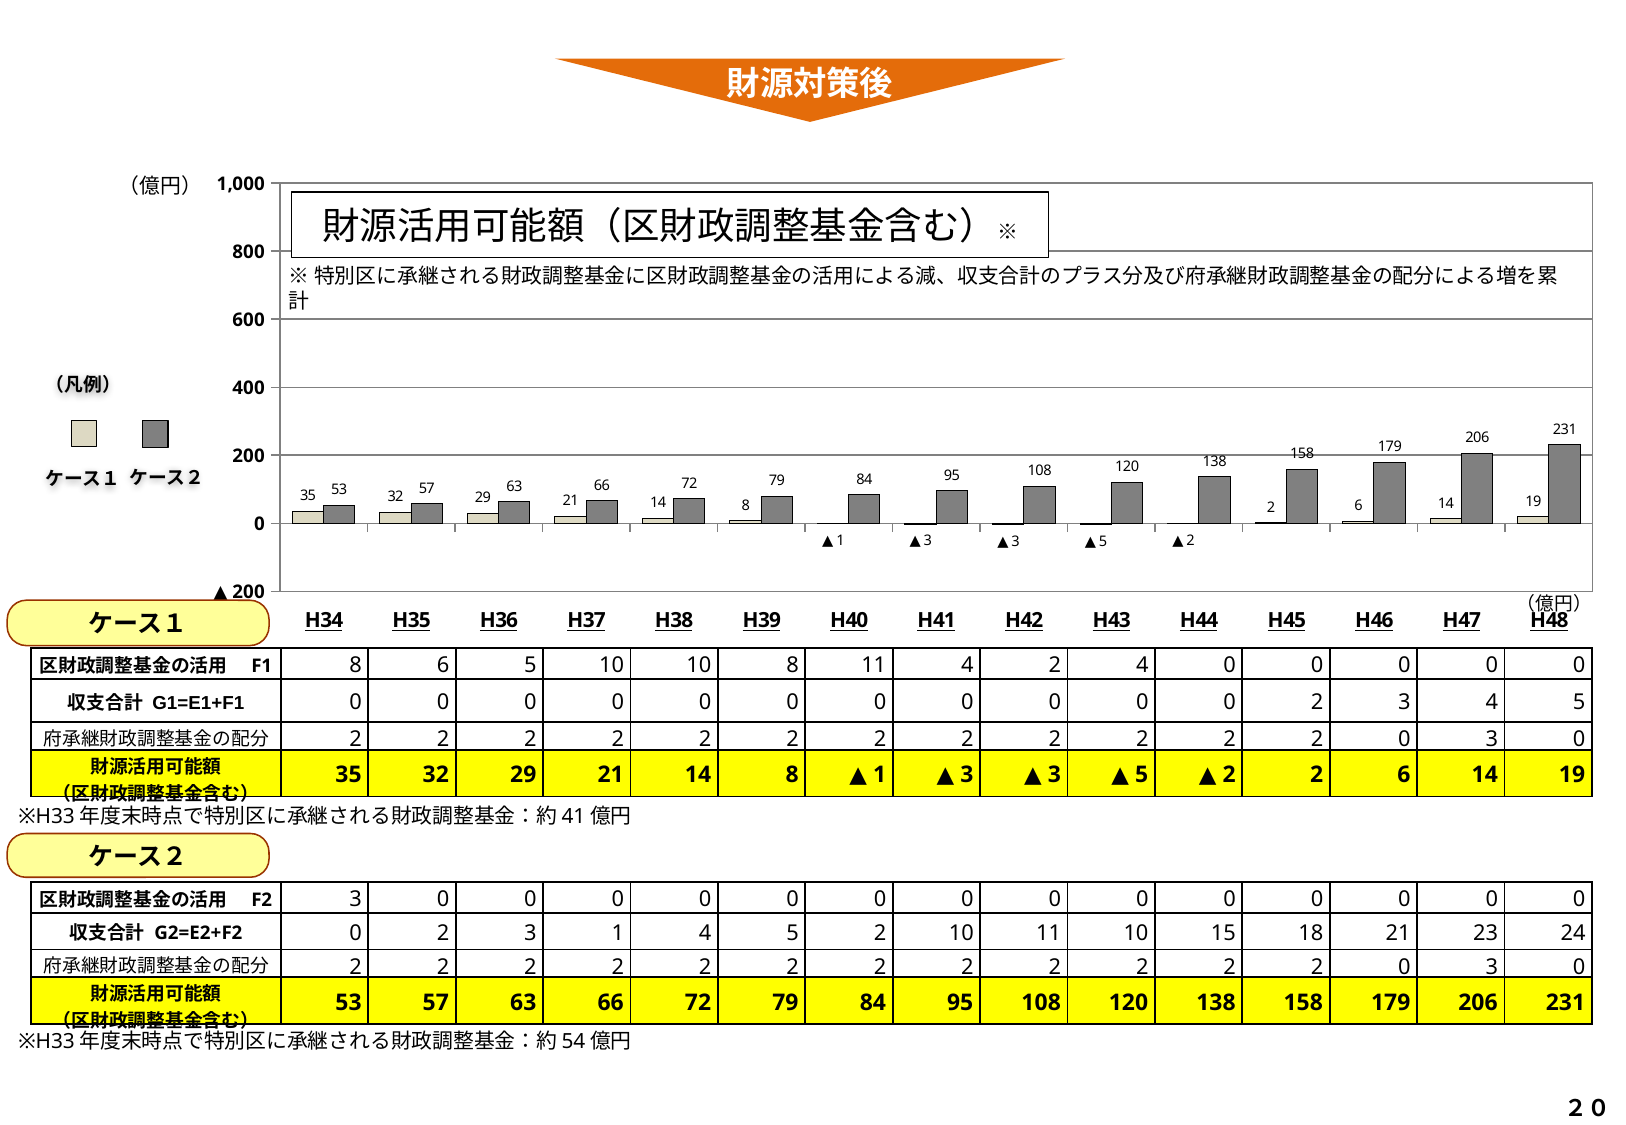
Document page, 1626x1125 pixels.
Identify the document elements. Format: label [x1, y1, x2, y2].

table_cell [1068, 950, 1154, 976]
table_cell [719, 751, 804, 796]
table_cell [1418, 978, 1504, 1020]
table_cell [981, 751, 1067, 796]
table_cell [806, 723, 892, 749]
table_cell [1418, 751, 1504, 796]
table_cell [894, 914, 979, 949]
table_cell [631, 751, 717, 796]
table_cell [894, 751, 979, 796]
table_cell [1156, 950, 1241, 976]
table_header [631, 883, 717, 912]
table_cell [544, 950, 630, 976]
table_cell [981, 978, 1067, 1020]
table_cell [1243, 978, 1329, 1020]
table_cell [457, 914, 542, 949]
table_cell [282, 914, 367, 949]
table_cell [894, 723, 979, 749]
table_header [981, 649, 1067, 678]
table_cell [1418, 950, 1504, 976]
table_cell [1156, 723, 1241, 749]
table_cell [369, 680, 455, 721]
table_cell [1331, 950, 1416, 976]
table_cell [544, 723, 630, 749]
table_header [1331, 649, 1416, 678]
text_box [7, 600, 258, 646]
table_header [631, 649, 717, 678]
table_cell [1156, 914, 1241, 949]
table_header [1418, 649, 1504, 678]
table_header [981, 883, 1067, 912]
table_header [369, 649, 455, 678]
table_header [544, 883, 630, 912]
table_cell [719, 950, 804, 976]
text_box [30, 357, 228, 509]
chart [149, 158, 1625, 644]
table_cell [282, 680, 367, 721]
table_cell [719, 680, 804, 721]
table_cell [544, 978, 630, 1020]
table_cell [1505, 723, 1591, 749]
table_header [1418, 883, 1504, 912]
table_header [369, 883, 455, 912]
table_header [1156, 883, 1241, 912]
table_header [1505, 883, 1591, 912]
table_header [1068, 649, 1154, 678]
table_header [719, 883, 804, 912]
table_cell [282, 723, 367, 749]
table_header [894, 883, 979, 912]
table_cell [1068, 680, 1154, 721]
table_cell [719, 914, 804, 949]
table_cell [806, 950, 892, 976]
table_cell [1331, 680, 1416, 721]
table_cell [719, 978, 804, 1020]
table_cell [1068, 723, 1154, 749]
table_cell [369, 723, 455, 749]
table_cell [1331, 978, 1416, 1020]
text_box [1455, 1086, 1625, 1125]
table_cell [1505, 914, 1591, 949]
table_header [806, 649, 892, 678]
table_header [1505, 649, 1591, 678]
table_cell [282, 950, 367, 976]
table_cell [369, 950, 455, 976]
table_header [806, 883, 892, 912]
table_cell [631, 978, 717, 1020]
table_cell [32, 914, 280, 949]
table_header [1331, 883, 1416, 912]
table_header [1243, 883, 1329, 912]
table_cell [1243, 950, 1329, 976]
table_cell [1156, 751, 1241, 796]
table_header [1243, 649, 1329, 678]
table_cell [1243, 914, 1329, 949]
table_cell [544, 751, 630, 796]
table_cell [1505, 978, 1591, 1023]
table_cell [457, 680, 542, 721]
table_cell [806, 914, 892, 949]
table_cell [981, 723, 1067, 749]
table_cell [457, 978, 542, 1020]
table_cell [1156, 680, 1241, 721]
table_header [32, 883, 280, 912]
table_cell [32, 751, 280, 796]
table_cell [1243, 680, 1329, 721]
table_header [457, 649, 542, 678]
table_cell [981, 680, 1067, 721]
table_cell [369, 914, 455, 949]
table_header [32, 649, 280, 678]
table_cell [894, 950, 979, 976]
table_cell [631, 950, 717, 976]
text_box [1, 796, 1590, 878]
table_cell [981, 914, 1067, 949]
table_header [1068, 883, 1154, 912]
table_cell [1505, 950, 1591, 976]
table_cell [32, 978, 280, 1020]
table_cell [1505, 751, 1591, 796]
table_cell [1418, 680, 1504, 721]
table_cell [369, 978, 455, 1020]
table_cell [457, 751, 542, 796]
table_header [457, 883, 542, 912]
table_cell [1331, 751, 1416, 796]
table_header [282, 883, 367, 912]
table_cell [631, 723, 717, 749]
table_cell [544, 680, 630, 721]
table_header [894, 649, 979, 678]
table_cell [631, 680, 717, 721]
table_cell [1331, 914, 1416, 949]
table_cell [1505, 680, 1591, 721]
table_cell [282, 751, 367, 796]
table_cell [1418, 914, 1504, 949]
text_box [552, 54, 1068, 124]
table_cell [806, 751, 892, 796]
table_cell [1243, 723, 1329, 749]
table_header [719, 649, 804, 678]
table_cell [631, 914, 717, 949]
table_cell [457, 950, 542, 976]
table_cell [1331, 723, 1416, 749]
table_cell [544, 914, 630, 949]
table_cell [32, 723, 280, 749]
table_cell [32, 950, 280, 976]
table_cell [806, 978, 892, 1020]
table_cell [894, 978, 979, 1020]
table_cell [981, 950, 1067, 976]
table_cell [806, 680, 892, 721]
table_header [282, 649, 367, 678]
table_cell [1156, 978, 1241, 1020]
text_box [1, 1020, 1590, 1059]
text_box [83, 163, 149, 208]
table_cell [719, 723, 804, 749]
table_header [1156, 649, 1241, 678]
table_cell [1418, 723, 1504, 749]
table_cell [369, 751, 455, 796]
table_header [544, 649, 630, 678]
table_cell [894, 680, 979, 721]
table_cell [1068, 751, 1154, 796]
table_cell [32, 680, 280, 721]
table_cell [457, 723, 542, 749]
table_cell [1068, 978, 1154, 1020]
table_cell [282, 978, 367, 1020]
table_cell [1068, 914, 1154, 949]
table_cell [1243, 751, 1329, 796]
